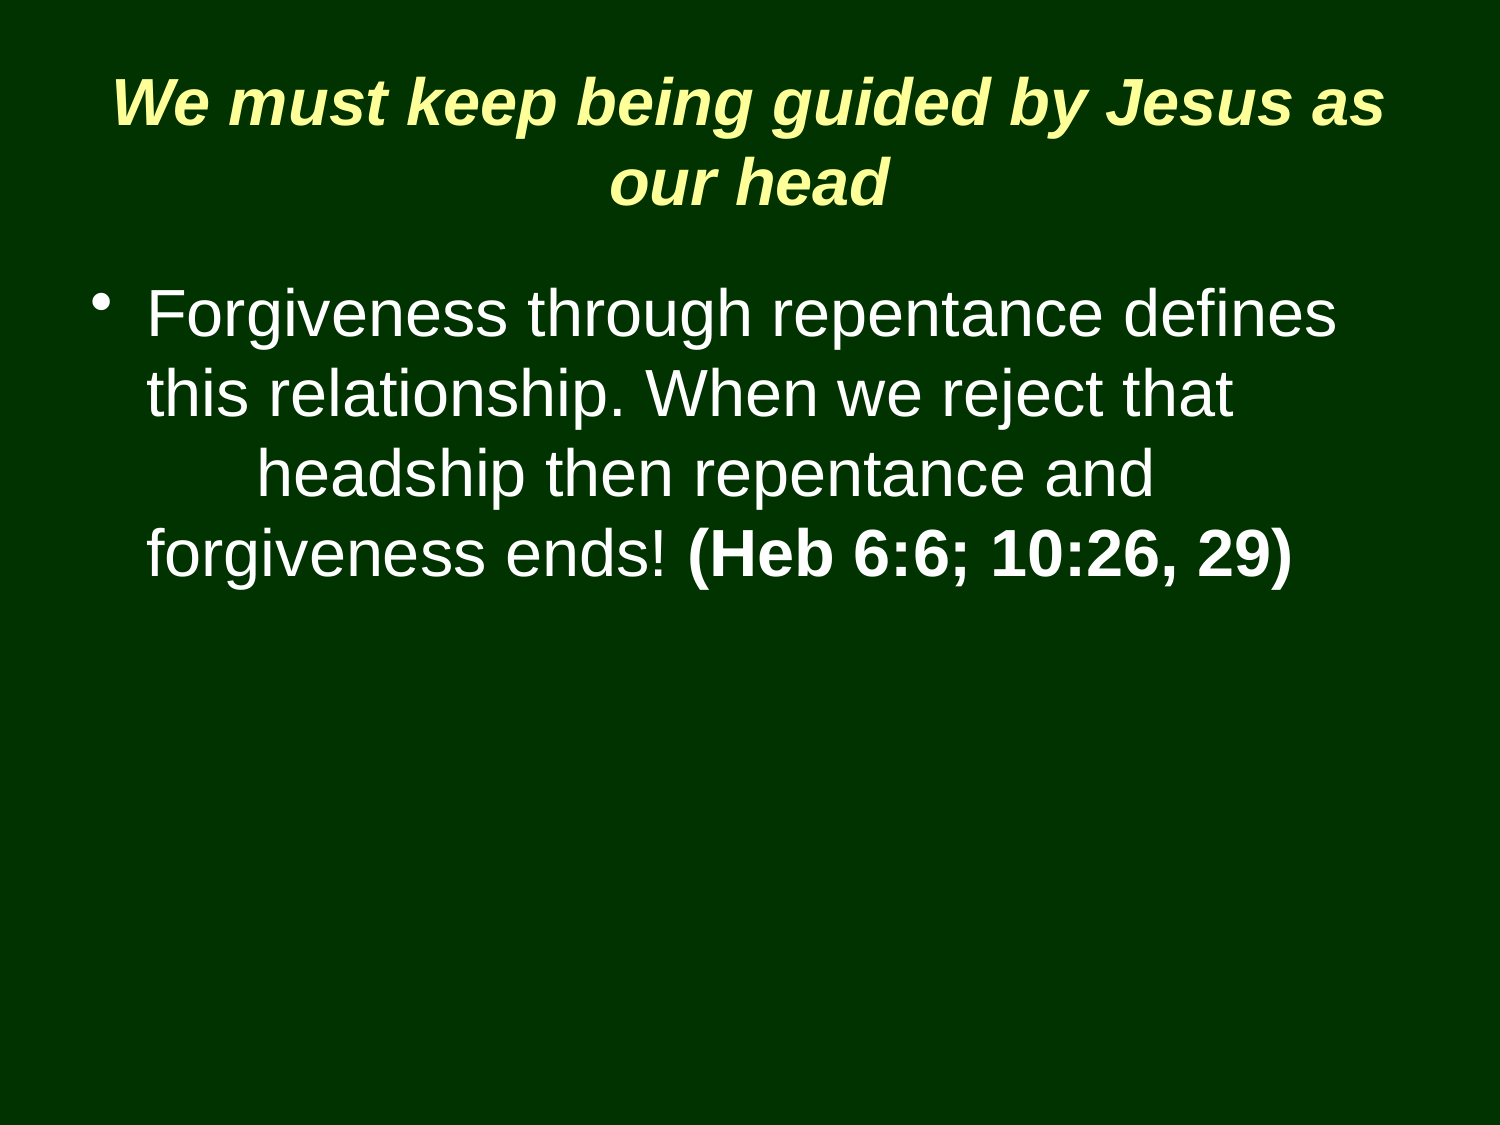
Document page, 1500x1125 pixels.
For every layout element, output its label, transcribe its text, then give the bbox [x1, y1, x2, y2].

list Forgiveness through repentance defines this relationship. When we reject that headship then repentance and forgiveness ends! (Heb 6:6; 10:26, 29) [75, 262, 1425, 1005]
title We must keep being guided by Jesus as our head [75, 45, 1425, 233]
